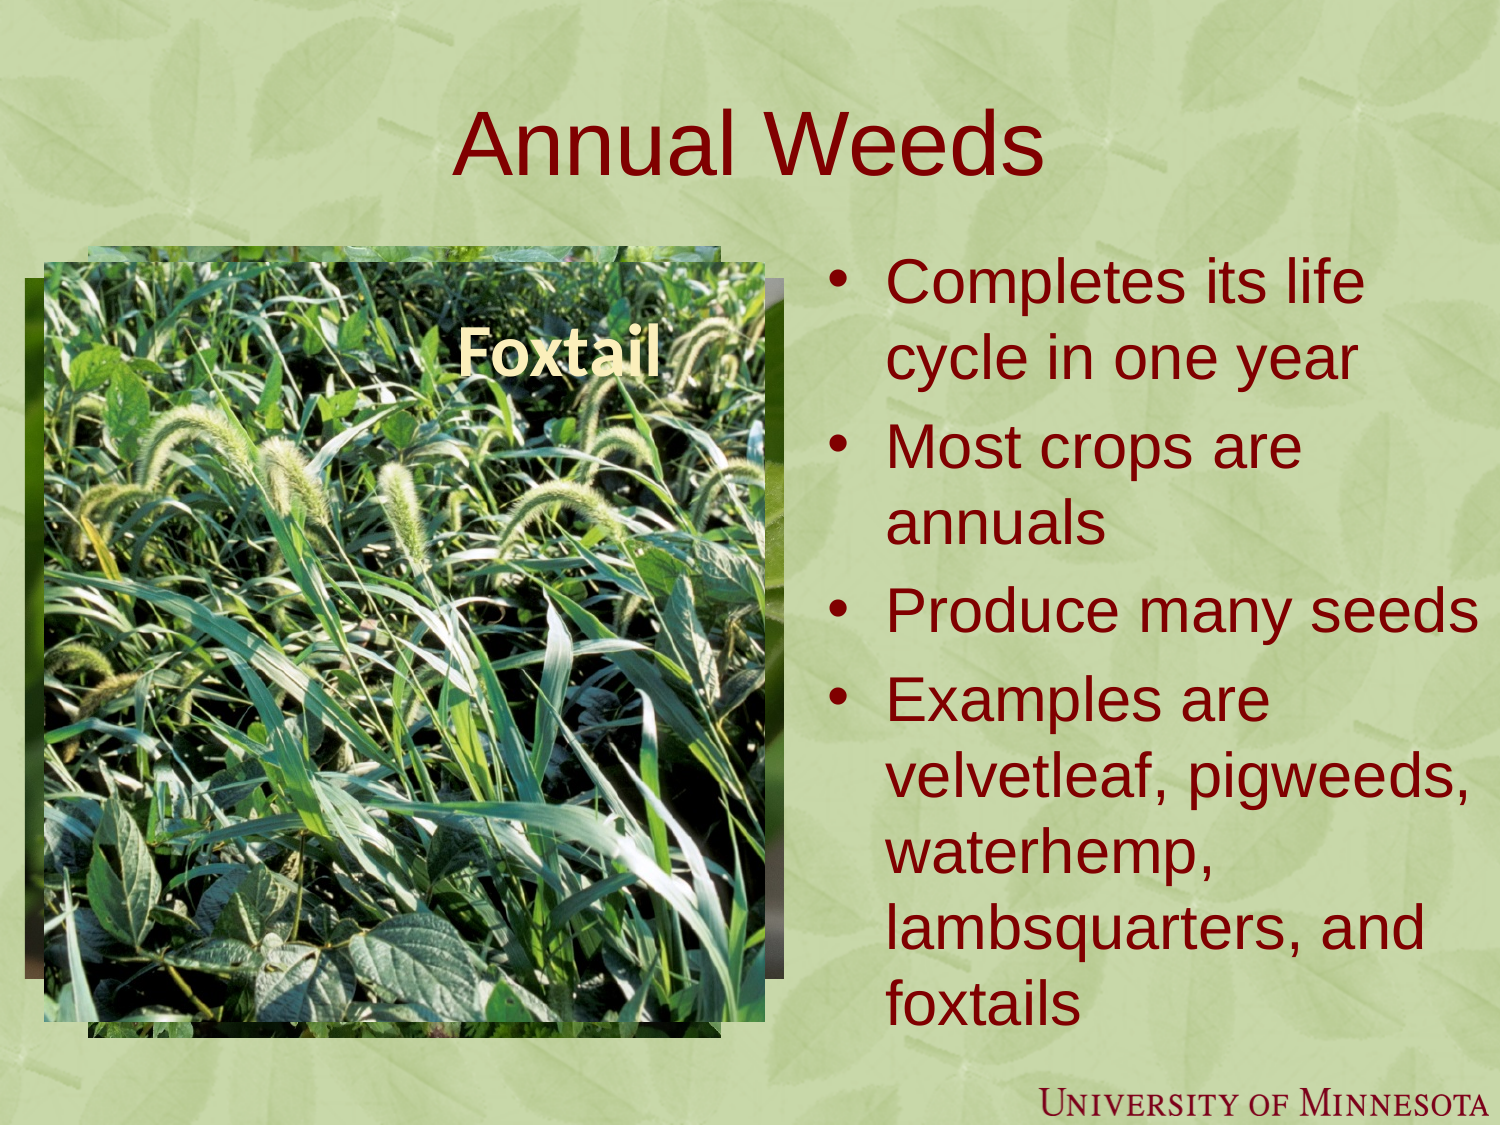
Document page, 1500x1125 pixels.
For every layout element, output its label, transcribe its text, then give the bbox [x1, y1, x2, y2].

picture [0, 0, 1500, 1125]
list Completes its life cycle in one year Most crops are annuals Produce many seeds Examples are velvetleaf, pigweeds, waterhemp, lambsquarters, and foxtails [812, 232, 1500, 1063]
title Annual Weeds [75, 45, 1425, 233]
